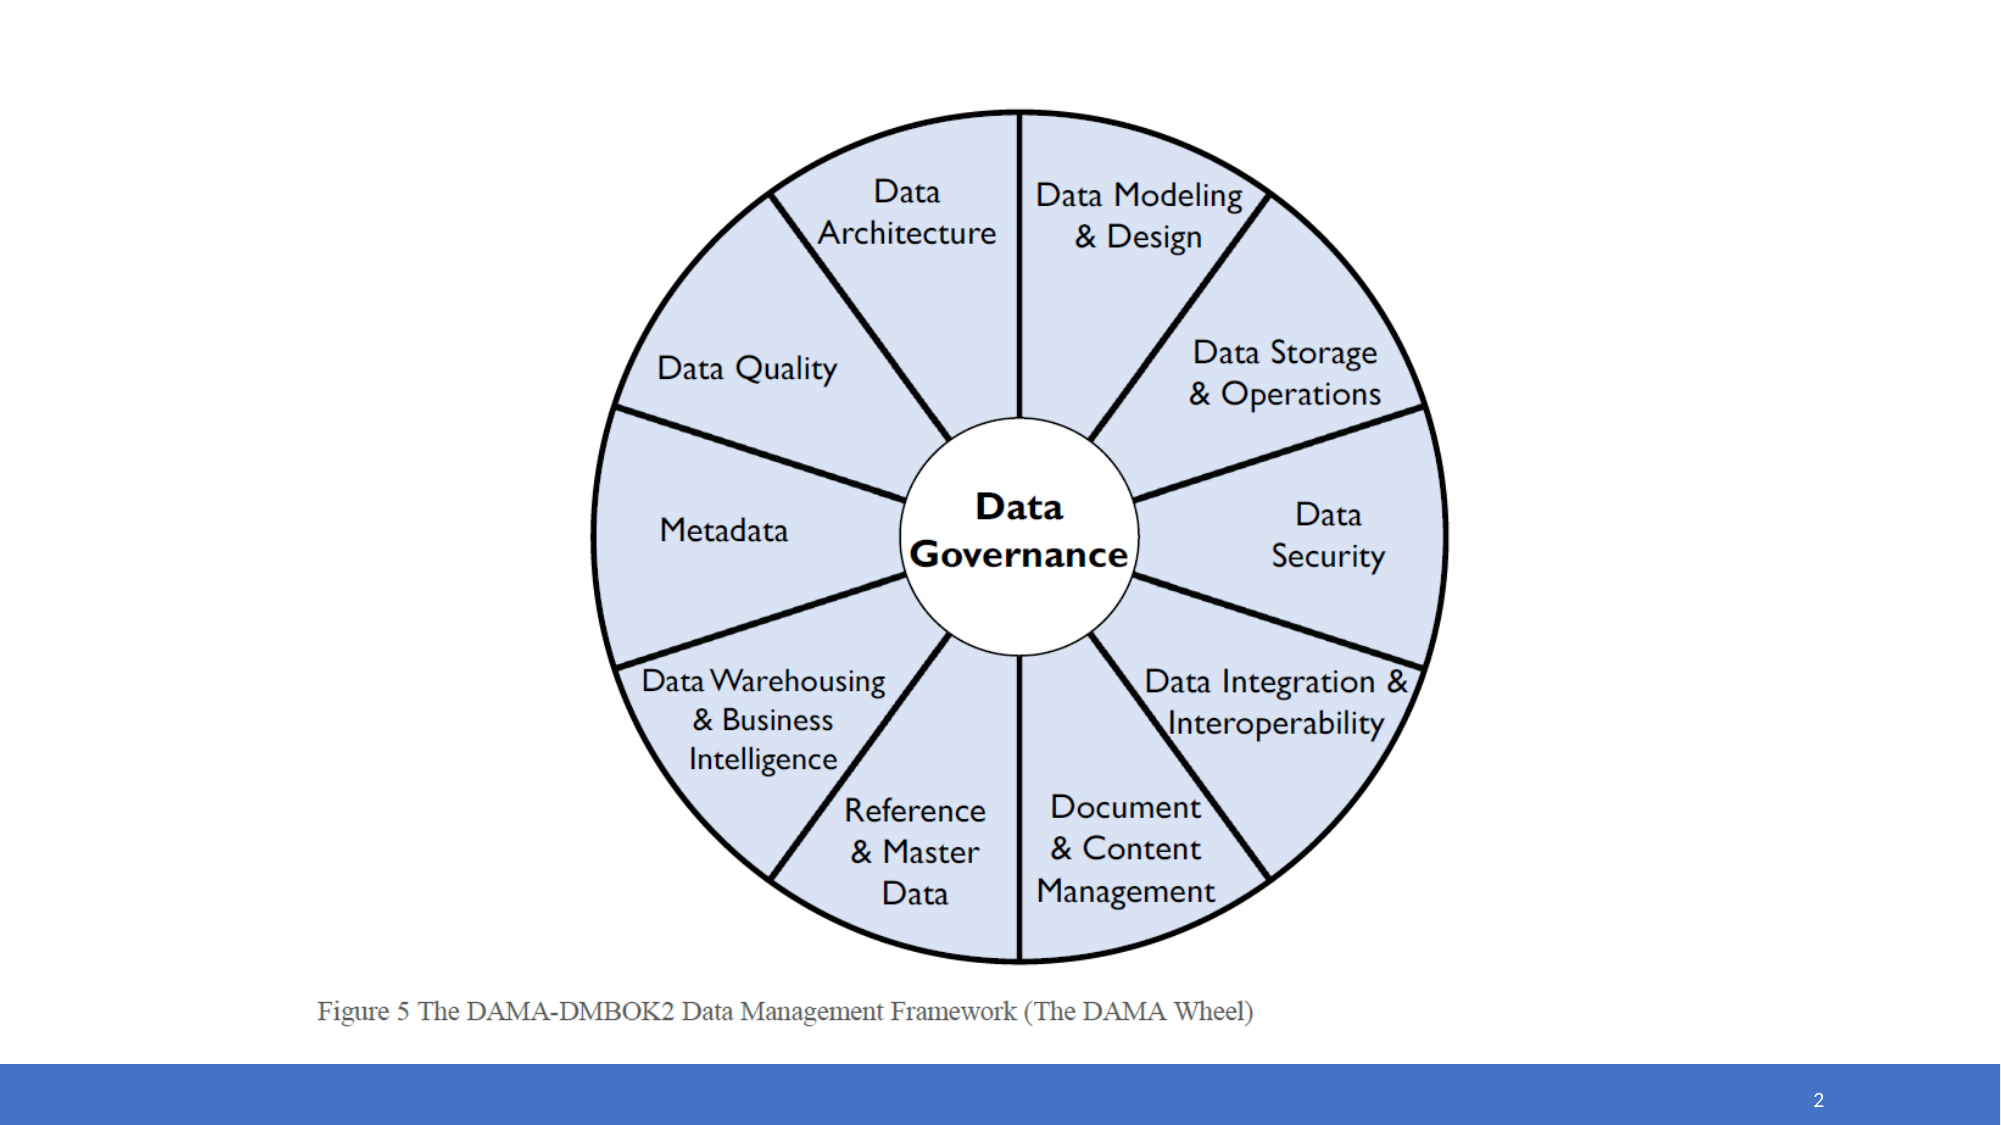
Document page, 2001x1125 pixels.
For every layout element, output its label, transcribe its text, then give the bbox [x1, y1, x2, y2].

picture [302, 83, 1485, 1042]
slide_number 2 [1624, 1077, 1840, 1120]
